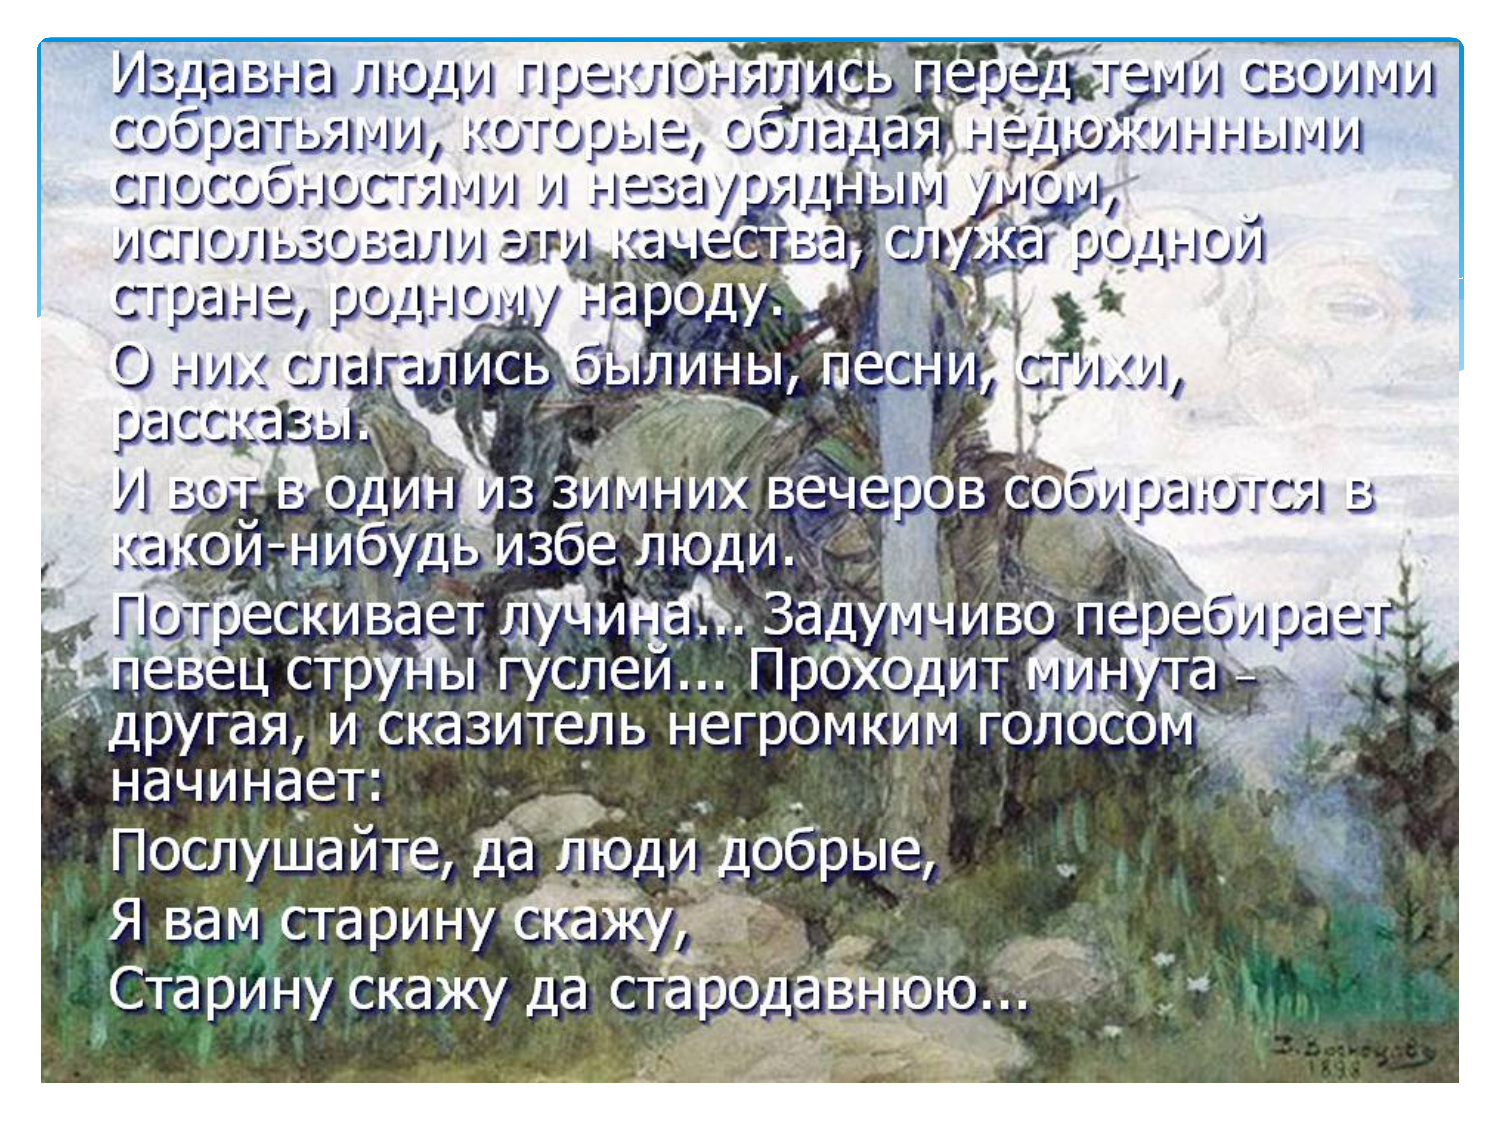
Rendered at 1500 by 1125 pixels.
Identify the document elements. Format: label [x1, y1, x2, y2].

list [41, 42, 1459, 1083]
